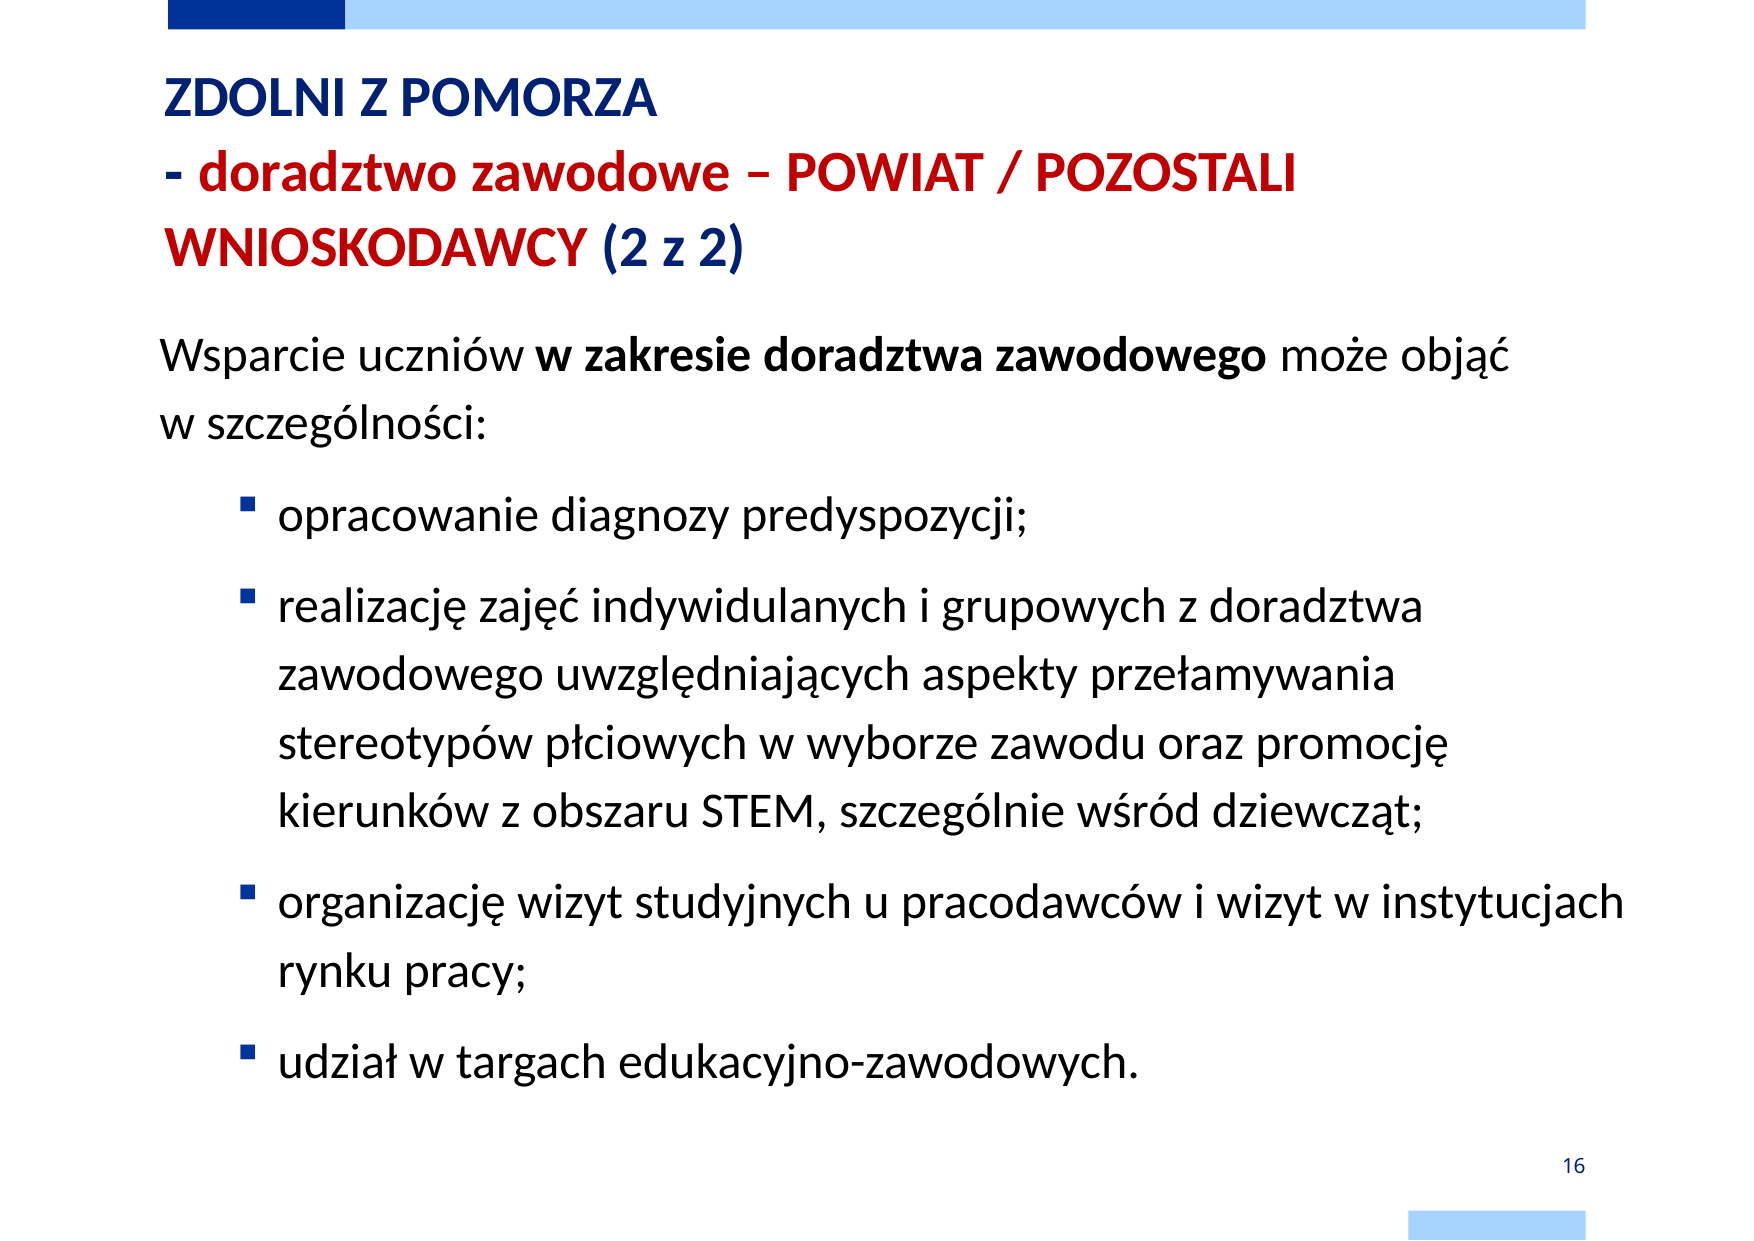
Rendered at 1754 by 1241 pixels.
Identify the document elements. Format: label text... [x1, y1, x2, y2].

slide_number 16 [1408, 1151, 1586, 1182]
list Wsparcie uczniów w zakresie doradztwa zawodowego może objąć w szczególności: opracowanie diagnozy predyspozycji; realizację zajęć indywidulanych i grupowych z doradztwa zawodowego uwzględniających aspekty przełamywania stereotypów płciowych w wyborze zawodu oraz promocję kierunków z obszaru STEM, szczególnie wśród dziewcząt; organizację wizyt studyjnych u pracodawców i wizyt w instytucjach rynku pracy; udział w targach edukacyjno-zawodowych. [159, 312, 1633, 1081]
title ZDOLNI Z POMORZA - doradztwo zawodowe – POWIAT / POZOSTALI WNIOSKODAWCY (2 z 2) [164, 53, 1582, 312]
